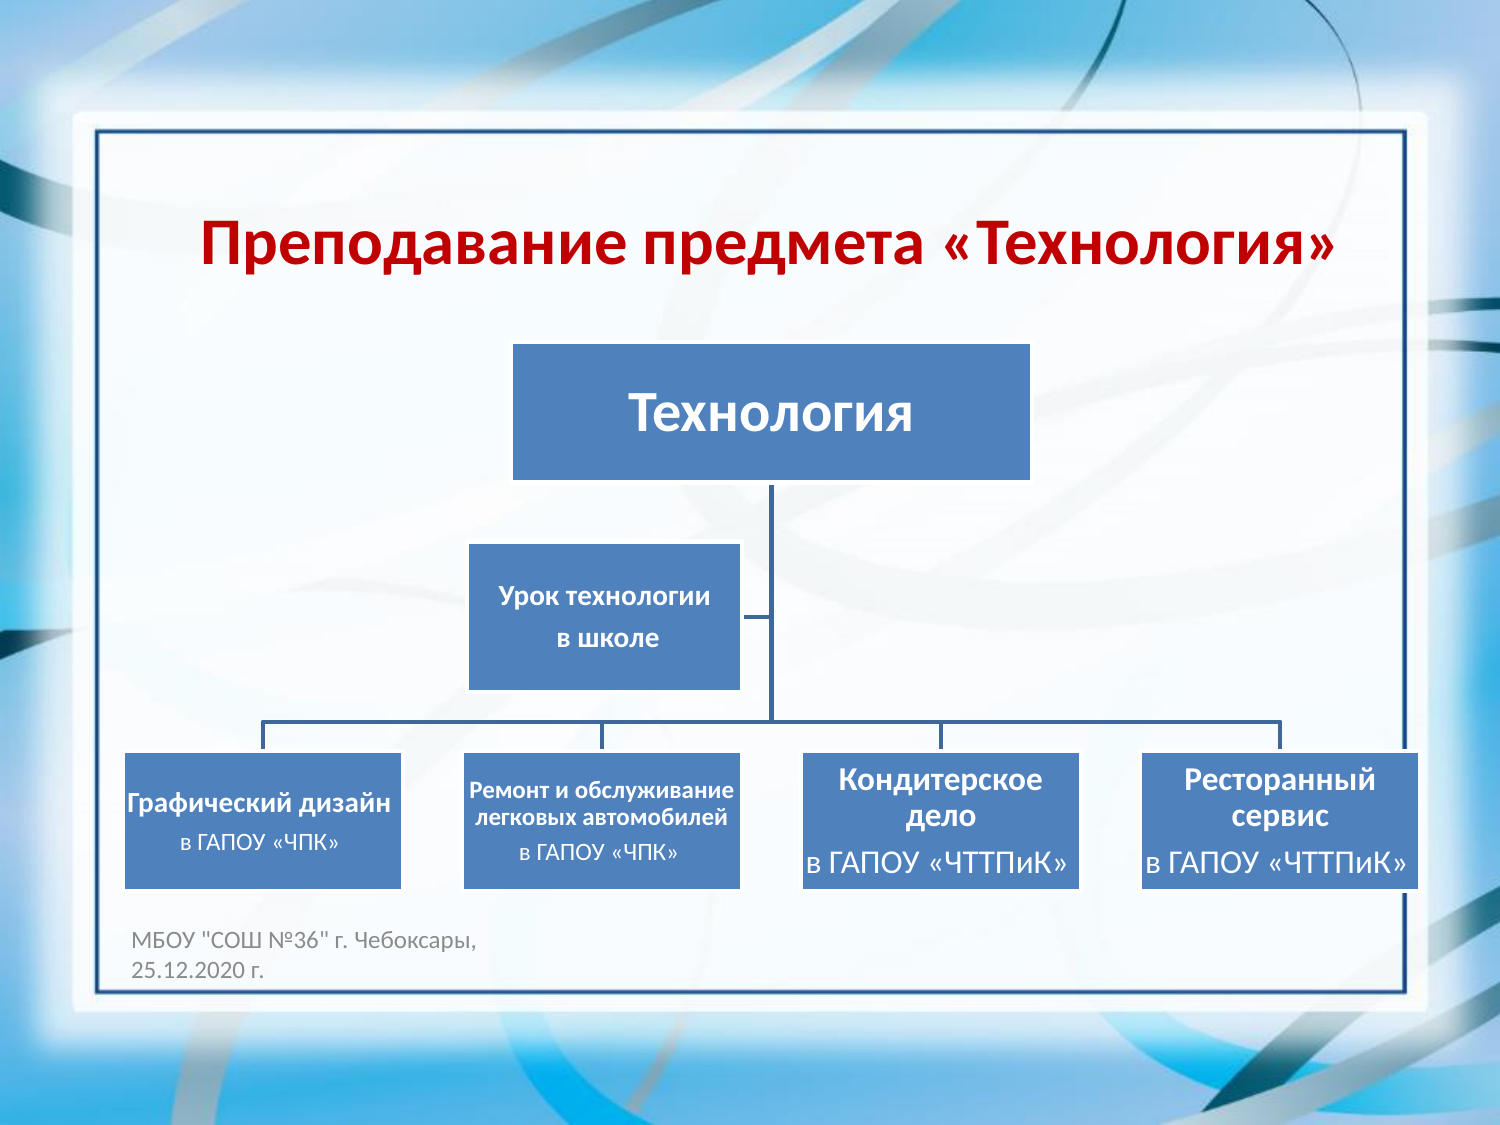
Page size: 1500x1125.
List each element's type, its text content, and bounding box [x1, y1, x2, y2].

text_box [121, 207, 1422, 1026]
title Преподавание предмета «Технология» [96, 160, 1447, 315]
picture [0, 0, 1500, 1125]
